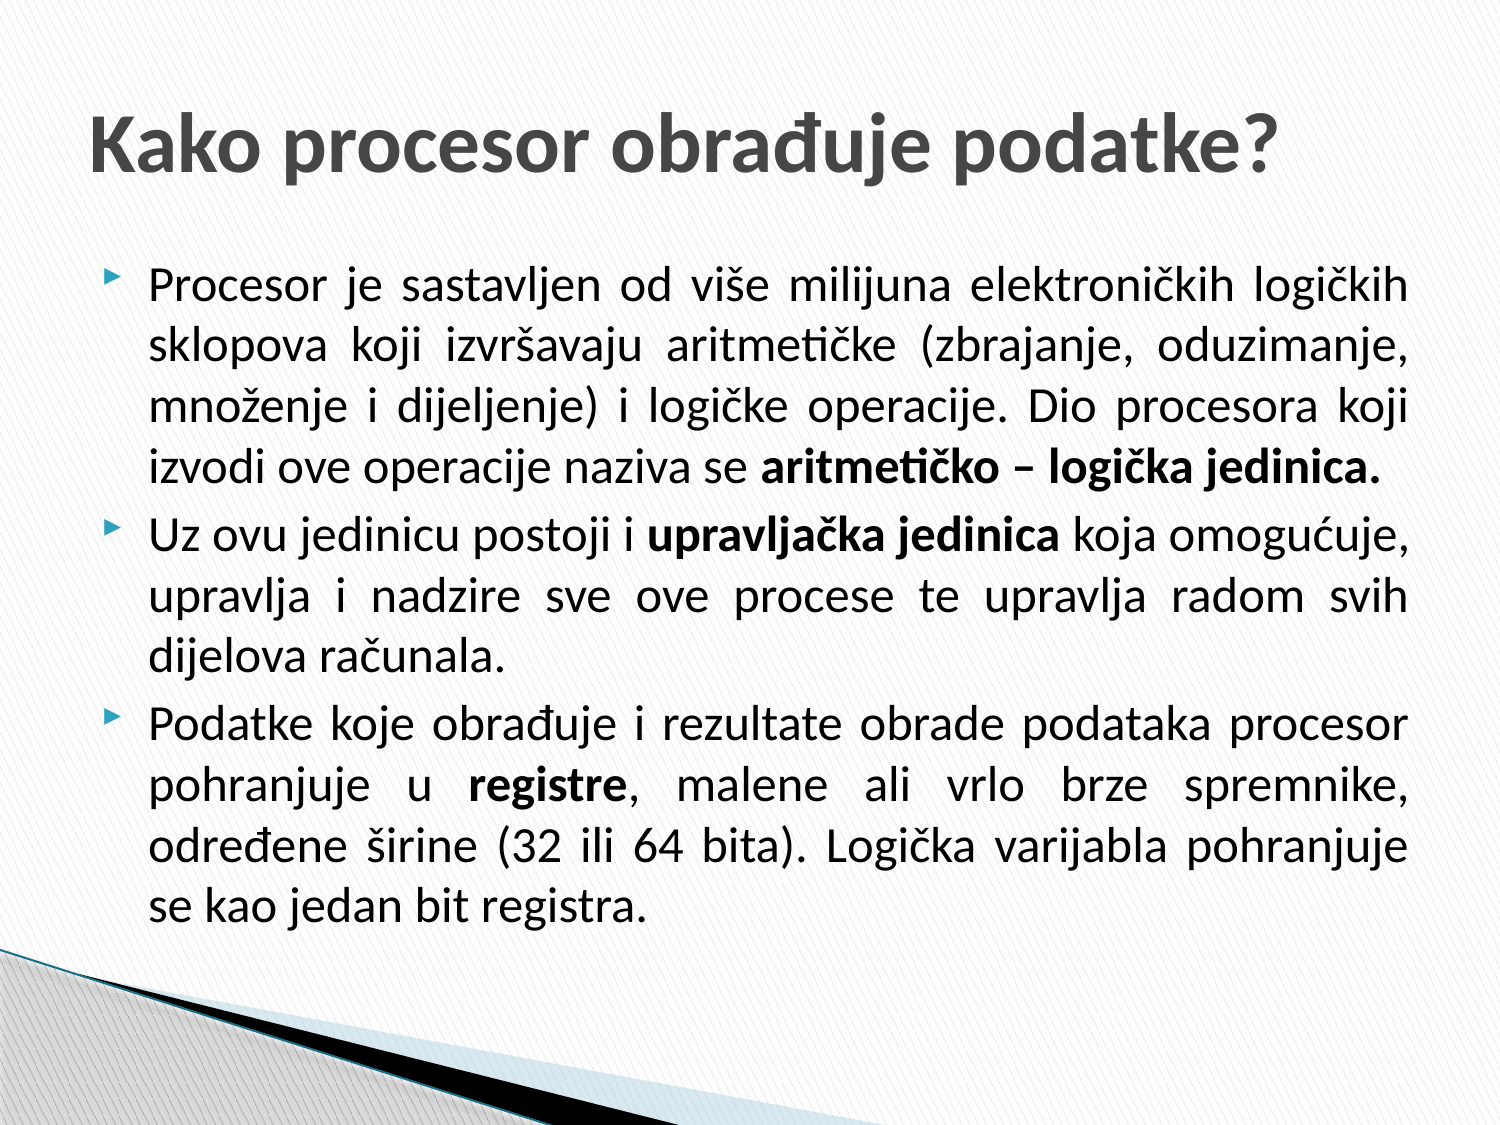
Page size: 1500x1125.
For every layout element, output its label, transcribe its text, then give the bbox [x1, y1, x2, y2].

title Kako procesor obrađuje podatke? [75, 45, 1425, 233]
list Procesor je sastavljen od više milijuna elektroničkih logičkih sklopova koji izvršavaju aritmetičke (zbrajanje, oduzimanje, množenje i dijeljenje) i logičke operacije. Dio procesora koji izvodi ove operacije naziva se aritmetičko – logička jedinica. Uz ovu jedinicu postoji i upravljačka jedinica koja omogućuje, upravlja i nadzire sve ove procese te upravlja radom svih dijelova računala. Podatke koje obrađuje i rezultate obrade podataka procesor pohranjuje u registre, malene ali vrlo brze spremnike, određene širine (32 ili 64 bita). Logička varijabla pohranjuje se kao jedan bit registra. [75, 243, 1425, 986]
